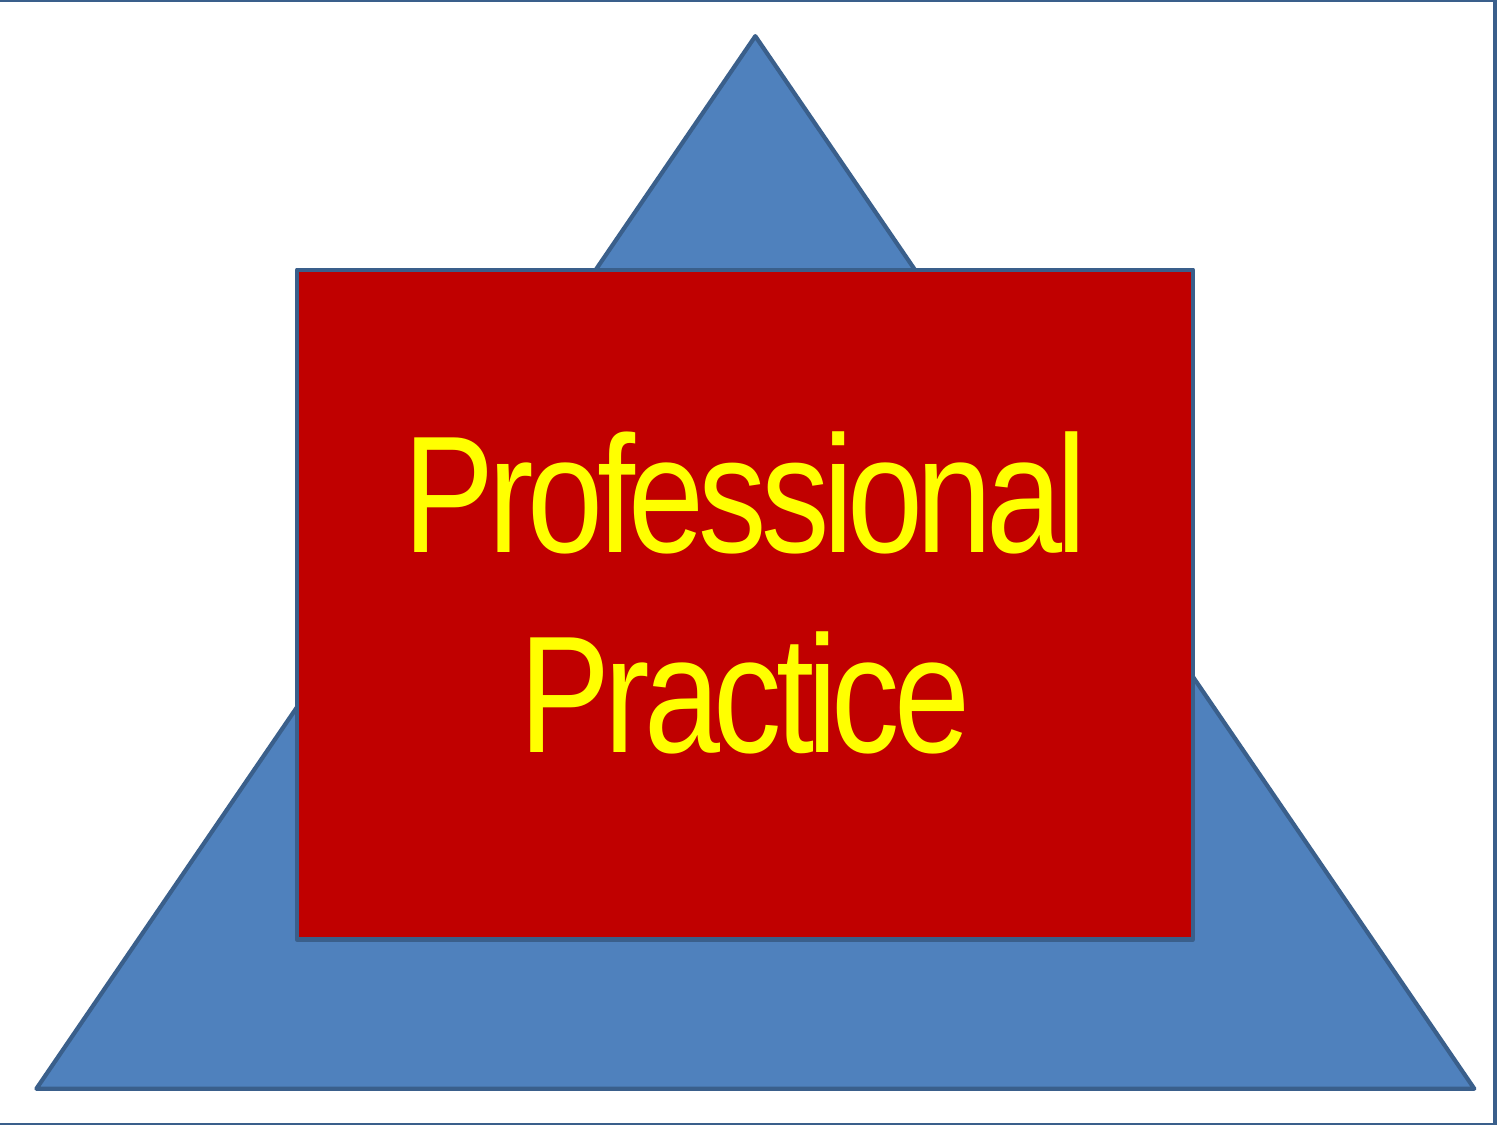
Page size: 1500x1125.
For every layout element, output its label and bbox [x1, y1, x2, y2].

text_box [594, 34, 917, 268]
text_box [0, 0, 1497, 1125]
text_box [34, 680, 1477, 1091]
text_box [296, 269, 1194, 940]
